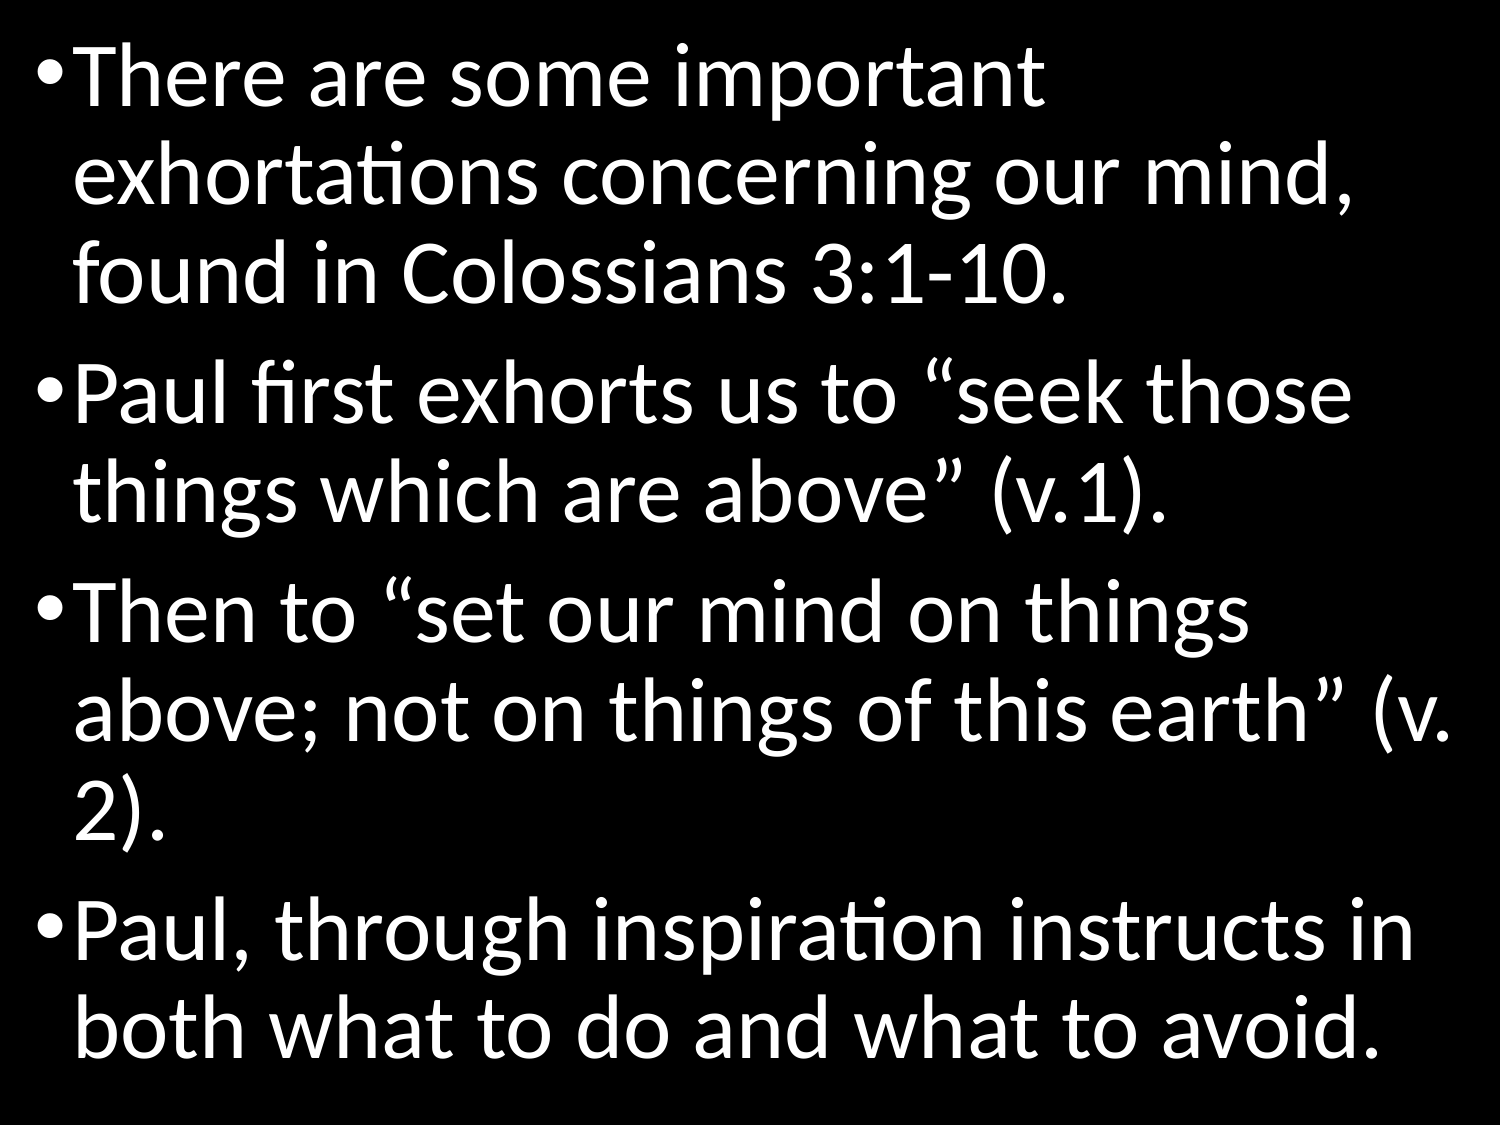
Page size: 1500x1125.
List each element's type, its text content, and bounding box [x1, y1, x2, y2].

list There are some important exhortations concerning our mind, found in Colossians 3:1-10. Paul first exhorts us to “seek those things which are above” (v.1). Then to “set our mind on things above; not on things of this earth” (v. 2). Paul, through inspiration instructs in both what to do and what to avoid. [19, 19, 1487, 1112]
